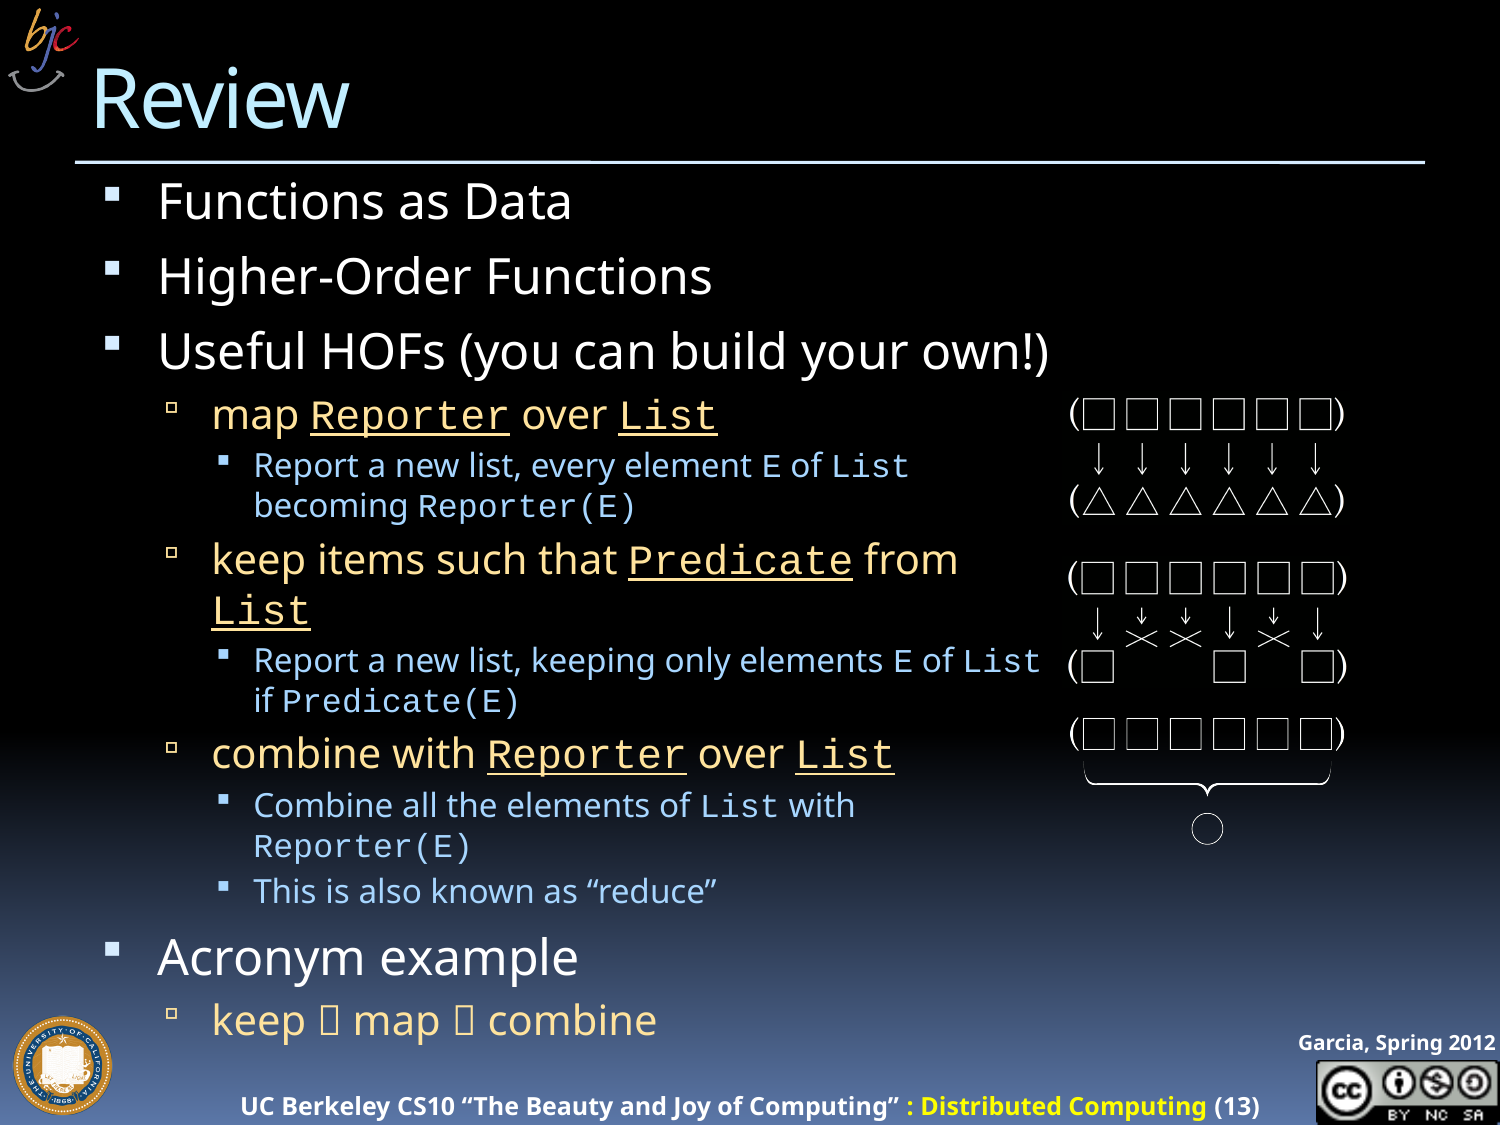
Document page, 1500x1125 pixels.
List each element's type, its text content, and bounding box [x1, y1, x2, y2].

picture [1316, 1060, 1500, 1125]
list Functions as Data Higher-Order Functions Useful HOFs (you can build your own!) map Reporter over List Report a new list, every element E of List becoming Reporter(E) keep items such that Predicate from List Report a new list, keeping only elements E of List if Predicate(E) combine with Reporter over List Combine all the elements of List with Reporter(E) This is also known as “reduce” Acronym example keep  map  combine [74, 162, 1076, 1034]
title Review [75, 37, 1425, 163]
picture [8, 8, 79, 92]
picture [12, 1015, 113, 1116]
picture [1061, 391, 1351, 526]
picture [1061, 711, 1351, 848]
picture [1061, 556, 1351, 688]
